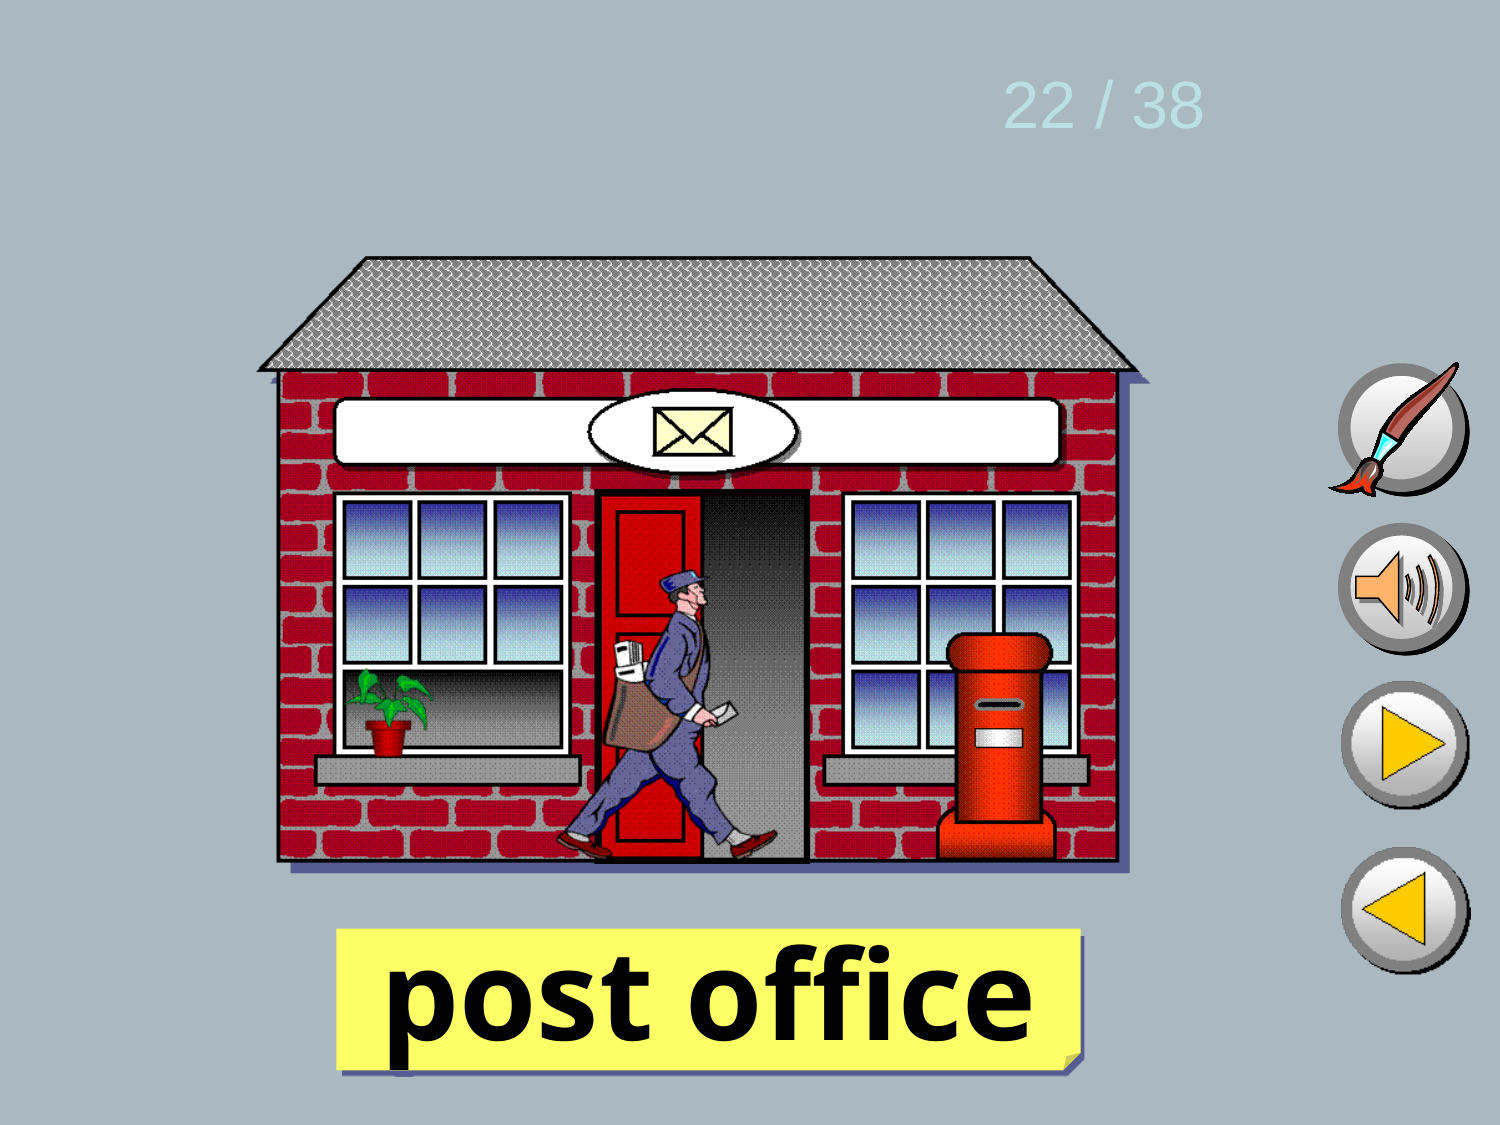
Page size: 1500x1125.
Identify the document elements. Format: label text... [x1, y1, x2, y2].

text_box 22 / 38 [950, 54, 1258, 150]
picture [253, 255, 1143, 865]
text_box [1328, 361, 1459, 497]
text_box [1343, 528, 1459, 646]
picture [1340, 680, 1471, 811]
picture [1340, 845, 1471, 977]
text_box post office [336, 928, 1081, 1071]
